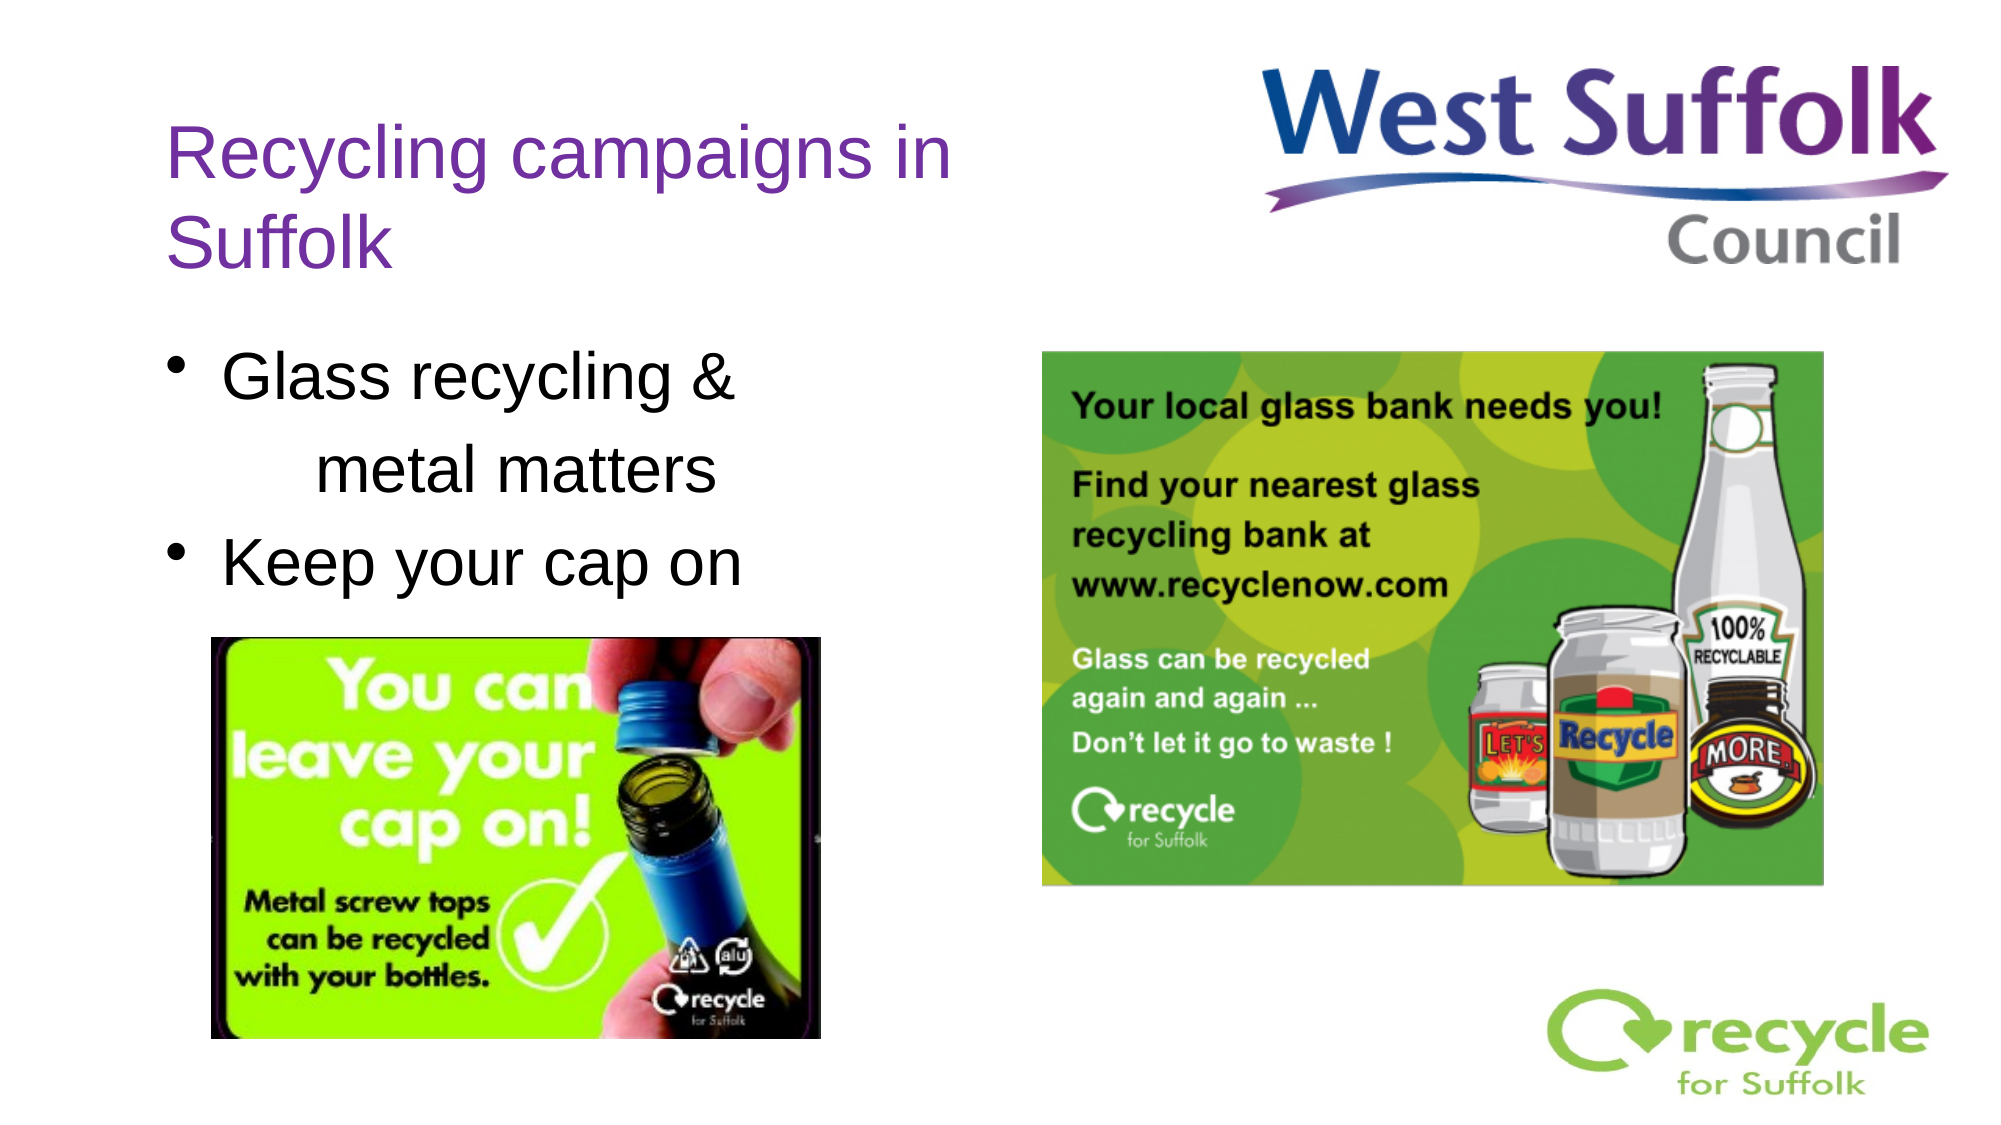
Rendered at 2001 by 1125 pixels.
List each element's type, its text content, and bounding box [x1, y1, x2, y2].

picture [1041, 346, 1824, 890]
picture [211, 637, 821, 1040]
title Recycling campaigns in Suffolk [150, 99, 1200, 288]
picture [1262, 66, 1949, 264]
picture [1496, 951, 2001, 1125]
list Glass recycling & metal matters Keep your cap on [150, 324, 1850, 1000]
